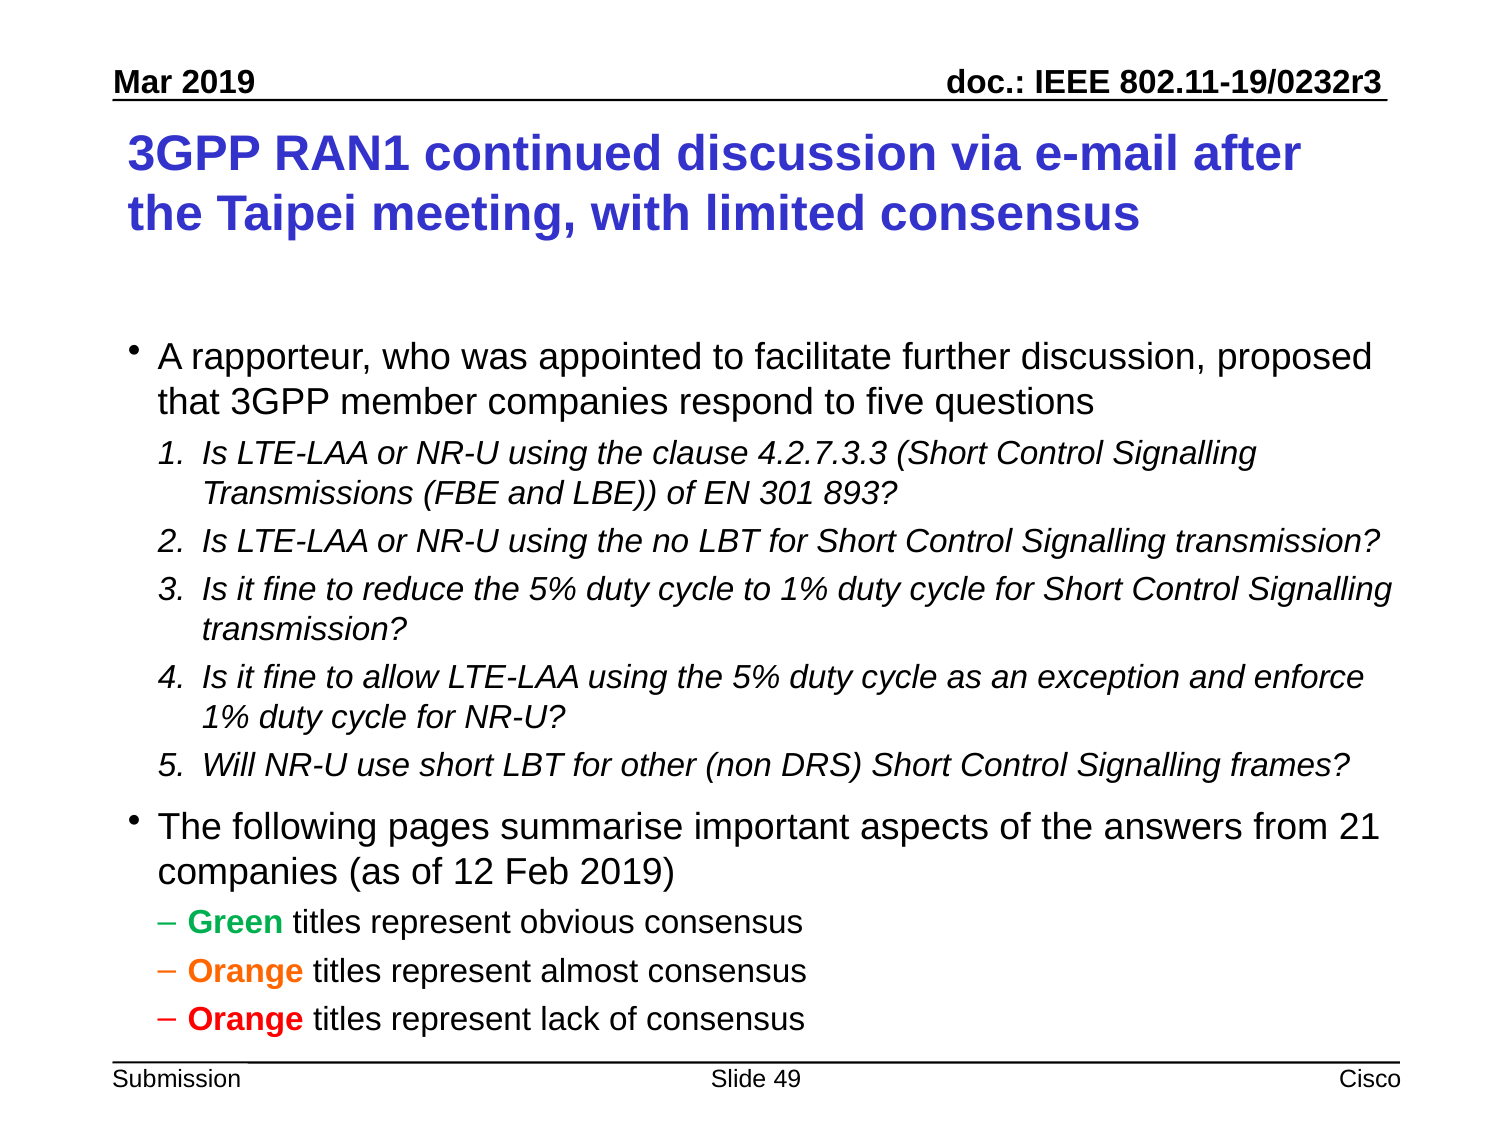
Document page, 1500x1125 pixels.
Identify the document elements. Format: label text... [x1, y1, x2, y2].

title 3GPP RAN1 continued discussion via e-mail after the Taipei meeting, with limited consensus [112, 112, 1388, 288]
footer Cisco [1320, 1061, 1402, 1093]
slide_number Slide 49 [709, 1061, 803, 1093]
list A rapporteur, who was appointed to facilitate further discussion, proposed that 3GPP member companies respond to five questions Is LTE-LAA or NR-U using the clause 4.2.7.3.3 (Short Control Signalling Transmissions (FBE and LBE)) of EN 301 893? Is LTE-LAA or NR-U using the no LBT for Short Control Signalling transmission? Is it fine to reduce the 5% duty cycle to 1% duty cycle for Short Control Signalling transmission? Is it fine to allow LTE-LAA using the 5% duty cycle as an exception and enforce 1% duty cycle for NR-U? Will NR-U use short LBT for other (non DRS) Short Control Signalling frames? The following pages summarise important aspects of the answers from 21 companies (as of 12 Feb 2019) Green titles represent obvious consensus Orange titles represent almost consensus Orange titles represent lack of consensus [112, 324, 1413, 1000]
